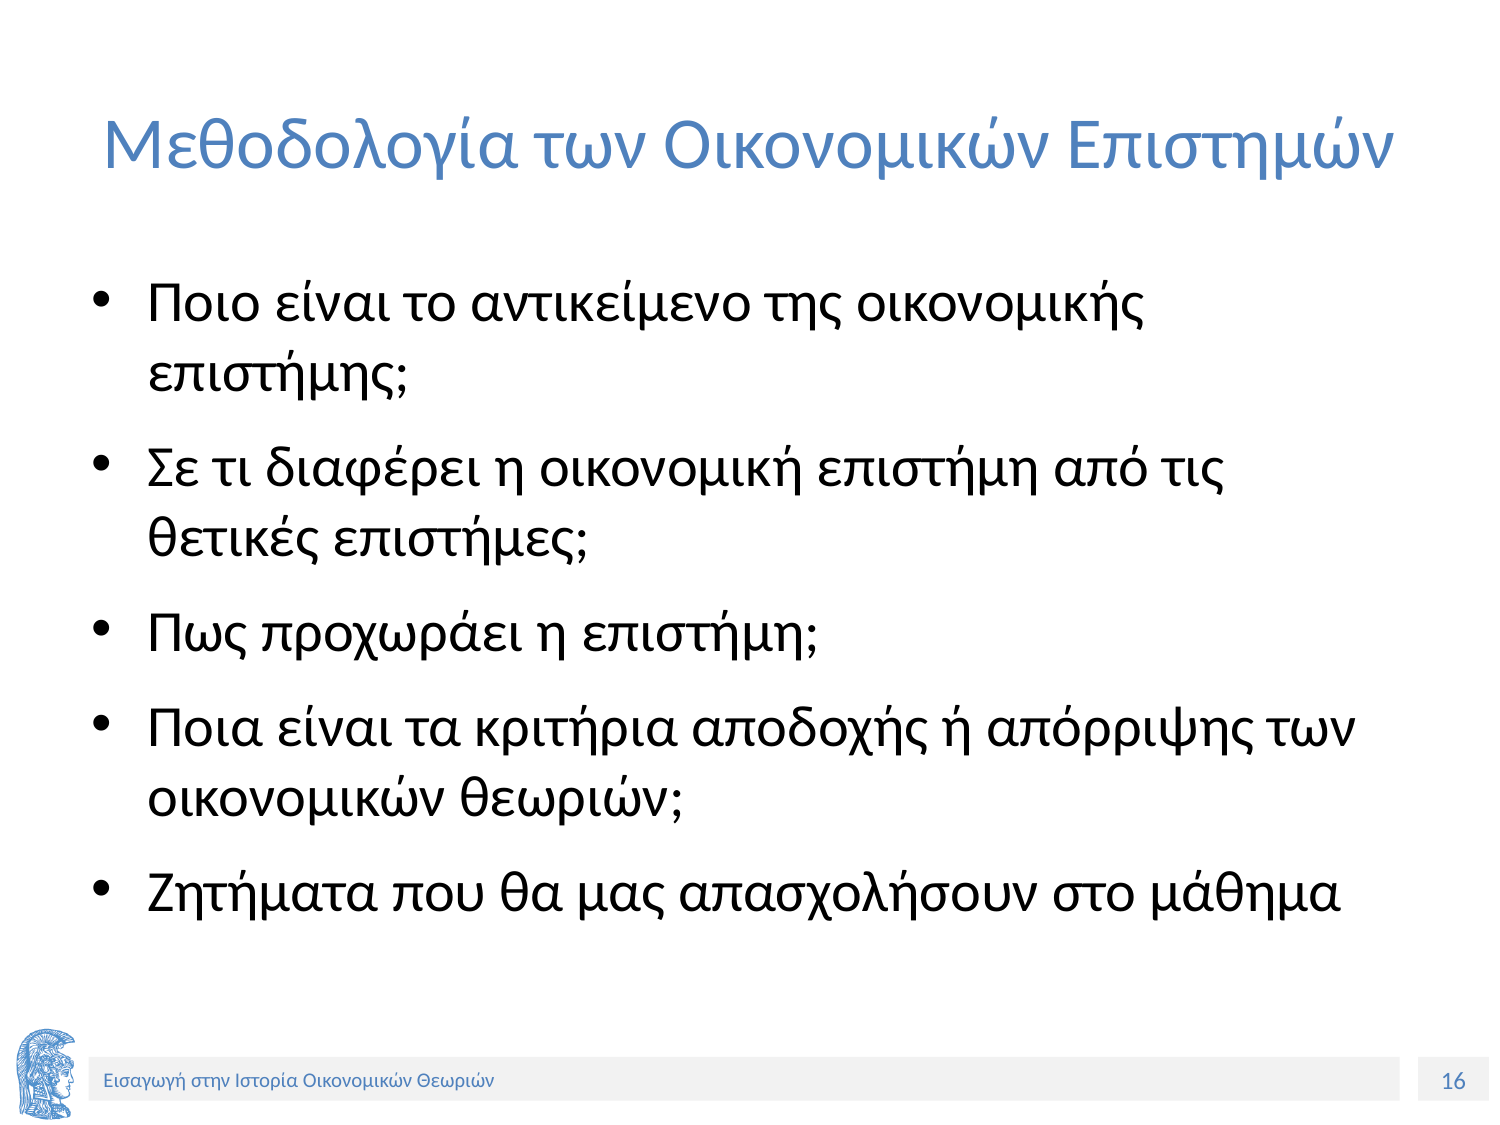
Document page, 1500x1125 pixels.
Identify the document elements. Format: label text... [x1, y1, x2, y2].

picture [9, 1025, 81, 1120]
list Ποιο είναι το αντικείμενο της οικονομικής επιστήμης; Σε τι διαφέρει η οικονομική επιστήμη από τις θετικές επιστήμες; Πως προχωράει η επιστήμη; Ποια είναι τα κριτήρια αποδοχής ή απόρριψης των οικονομικών θεωριών; Ζητήματα που θα μας απασχολήσουν στο μάθημα [76, 255, 1427, 998]
title Μεθοδολογία των Οικονομικών Επιστημών [75, 45, 1425, 233]
